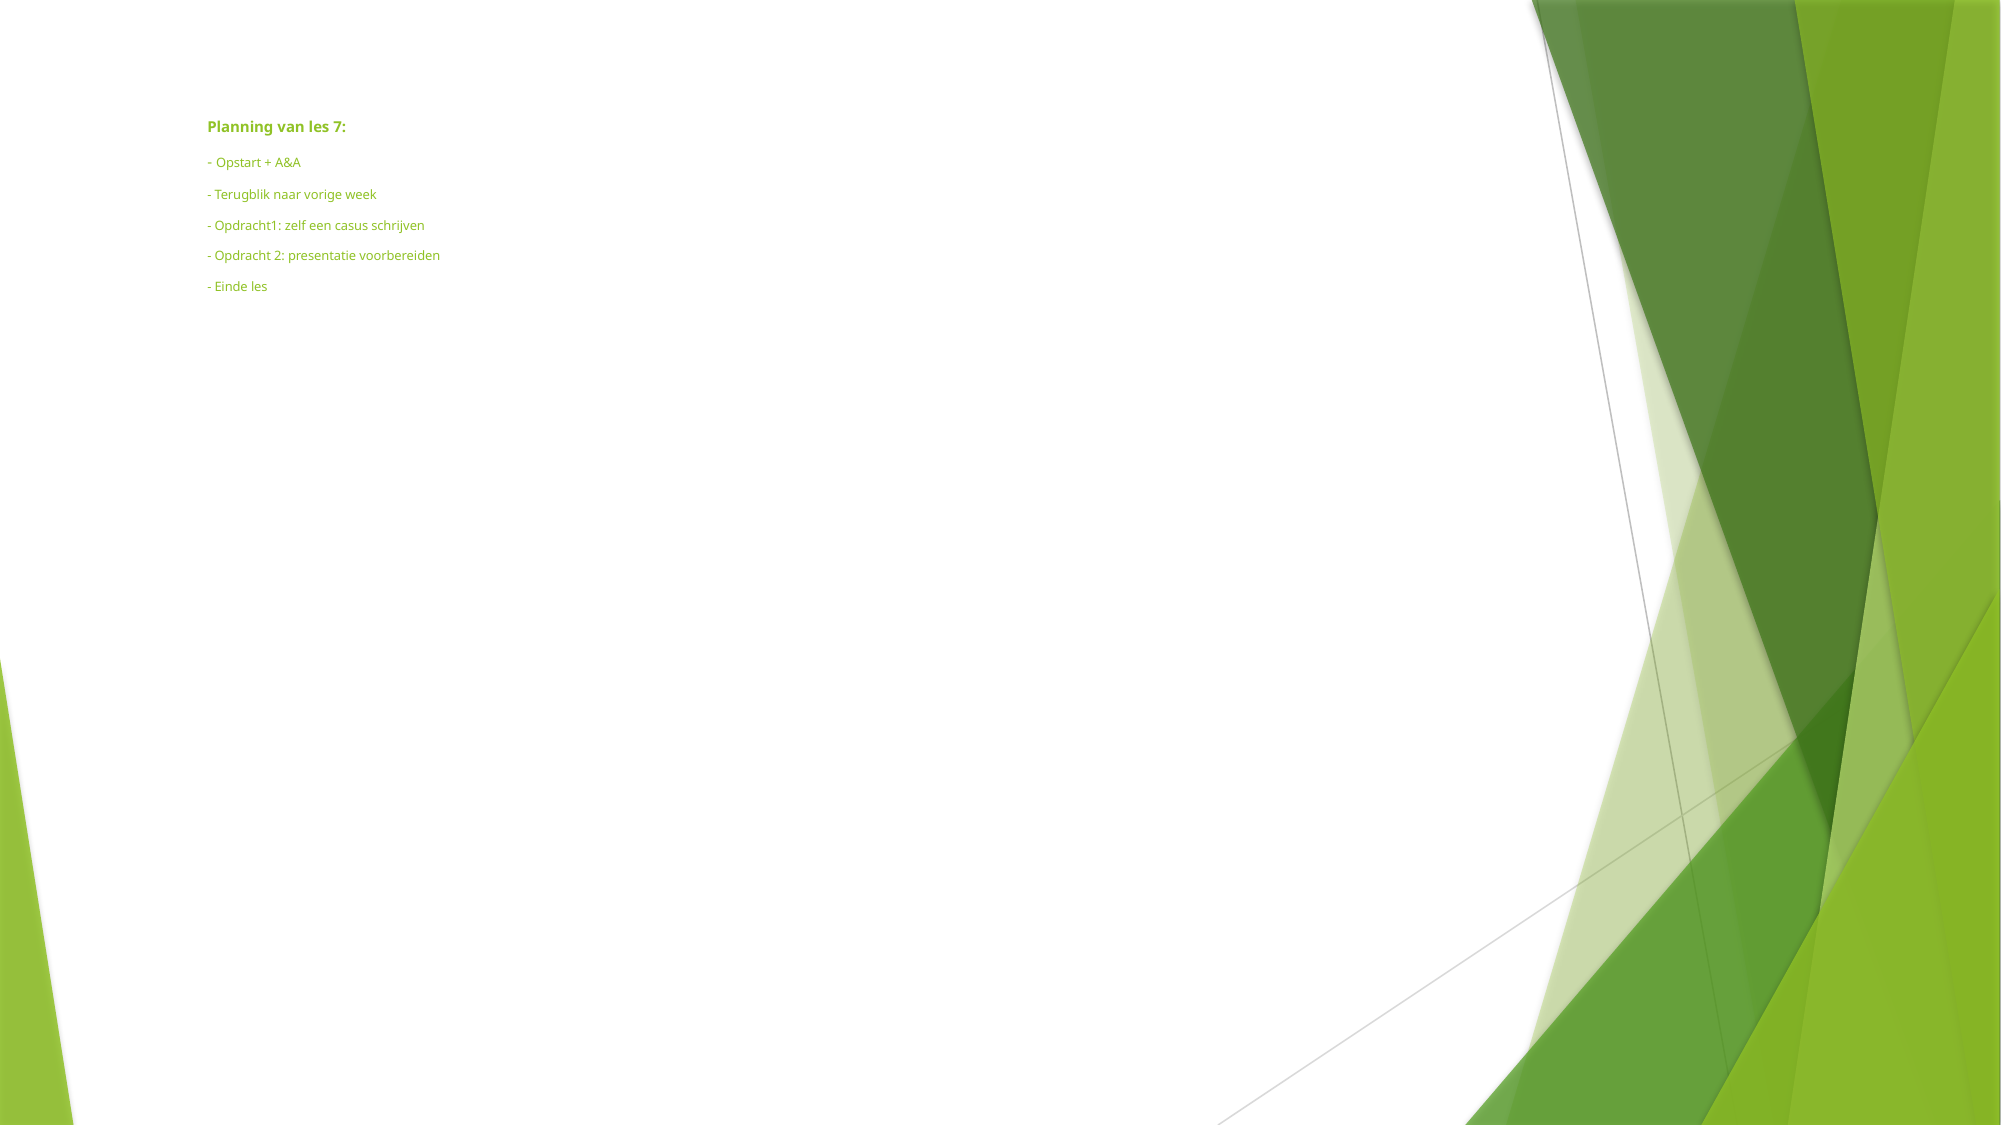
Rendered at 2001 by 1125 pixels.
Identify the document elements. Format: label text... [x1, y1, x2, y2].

title Planning van les 7: - Opstart + A&A - Terugblik naar vorige week - Opdracht1: zelf een casus schrijven - Opdracht 2: presentatie voorbereiden - Einde les [192, 91, 1715, 309]
